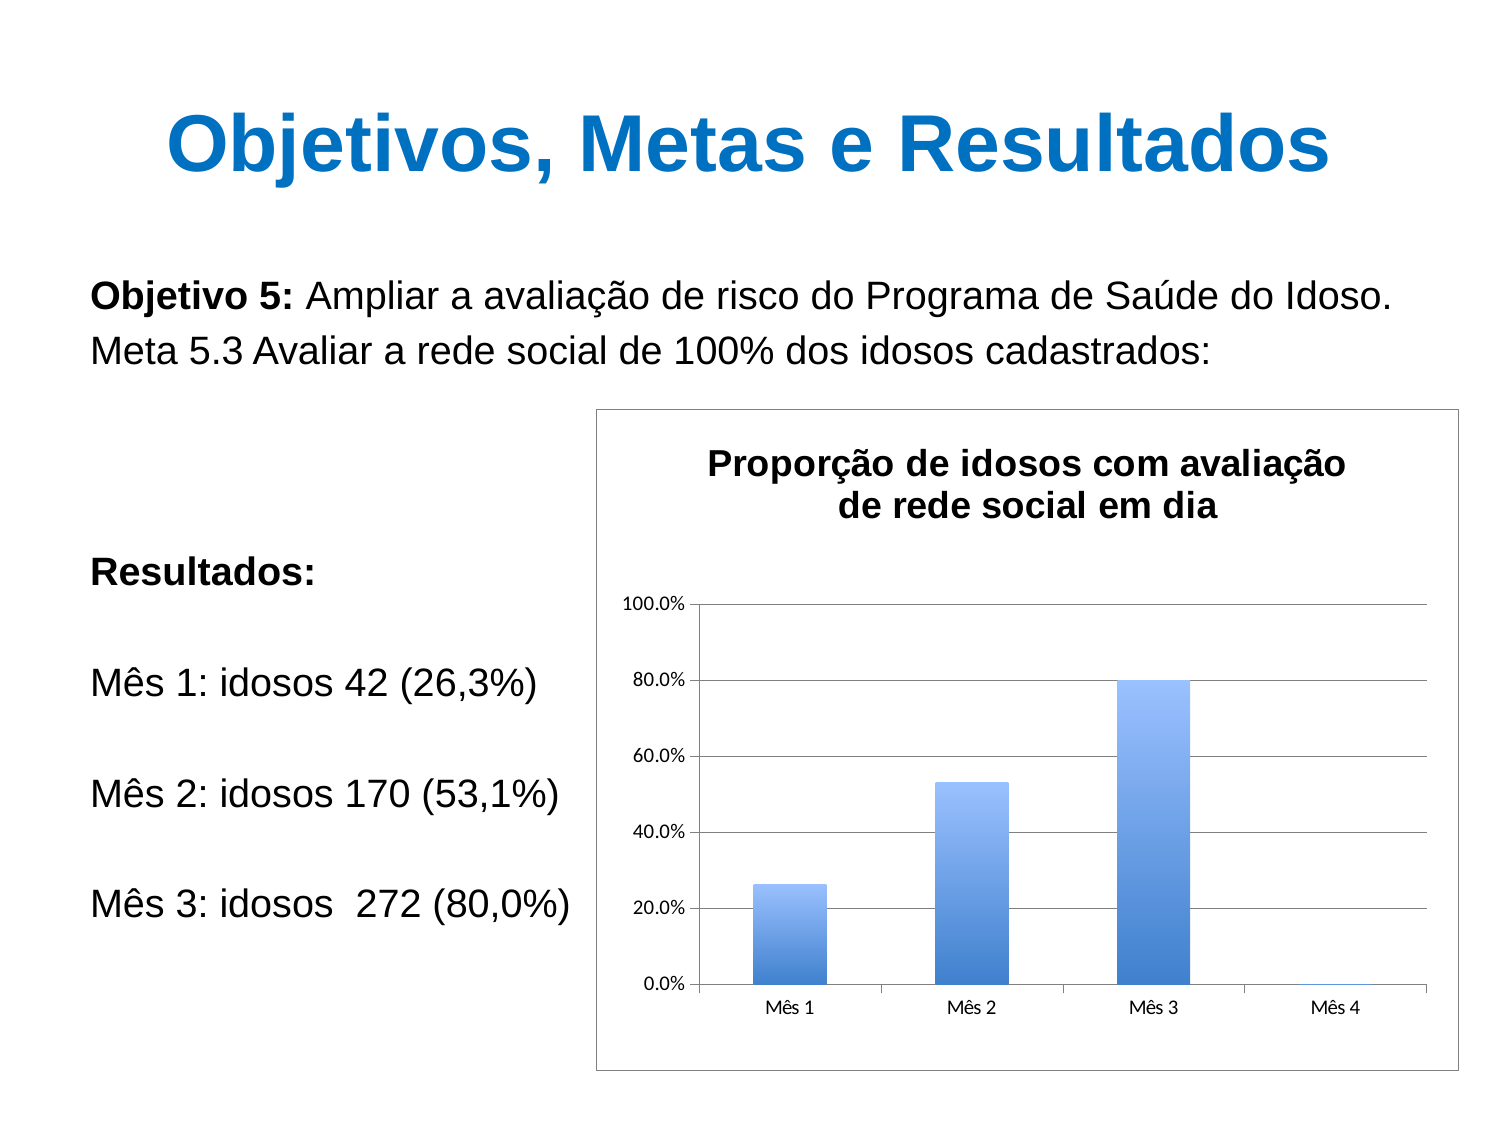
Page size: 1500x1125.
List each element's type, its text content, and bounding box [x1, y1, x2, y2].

list Objetivo 5: Ampliar a avaliação de risco do Programa de Saúde do Idoso. Meta 5.3 Avaliar a rede social de 100% dos idosos cadastrados: Resultados: Mês 1: idosos 42 (26,3%) Mês 2: idosos 170 (53,1%) Mês 3: idosos 272 (80,0%) [75, 262, 1425, 1005]
chart [596, 408, 1459, 1071]
title Objetivos, Metas e Resultados [75, 45, 1425, 233]
